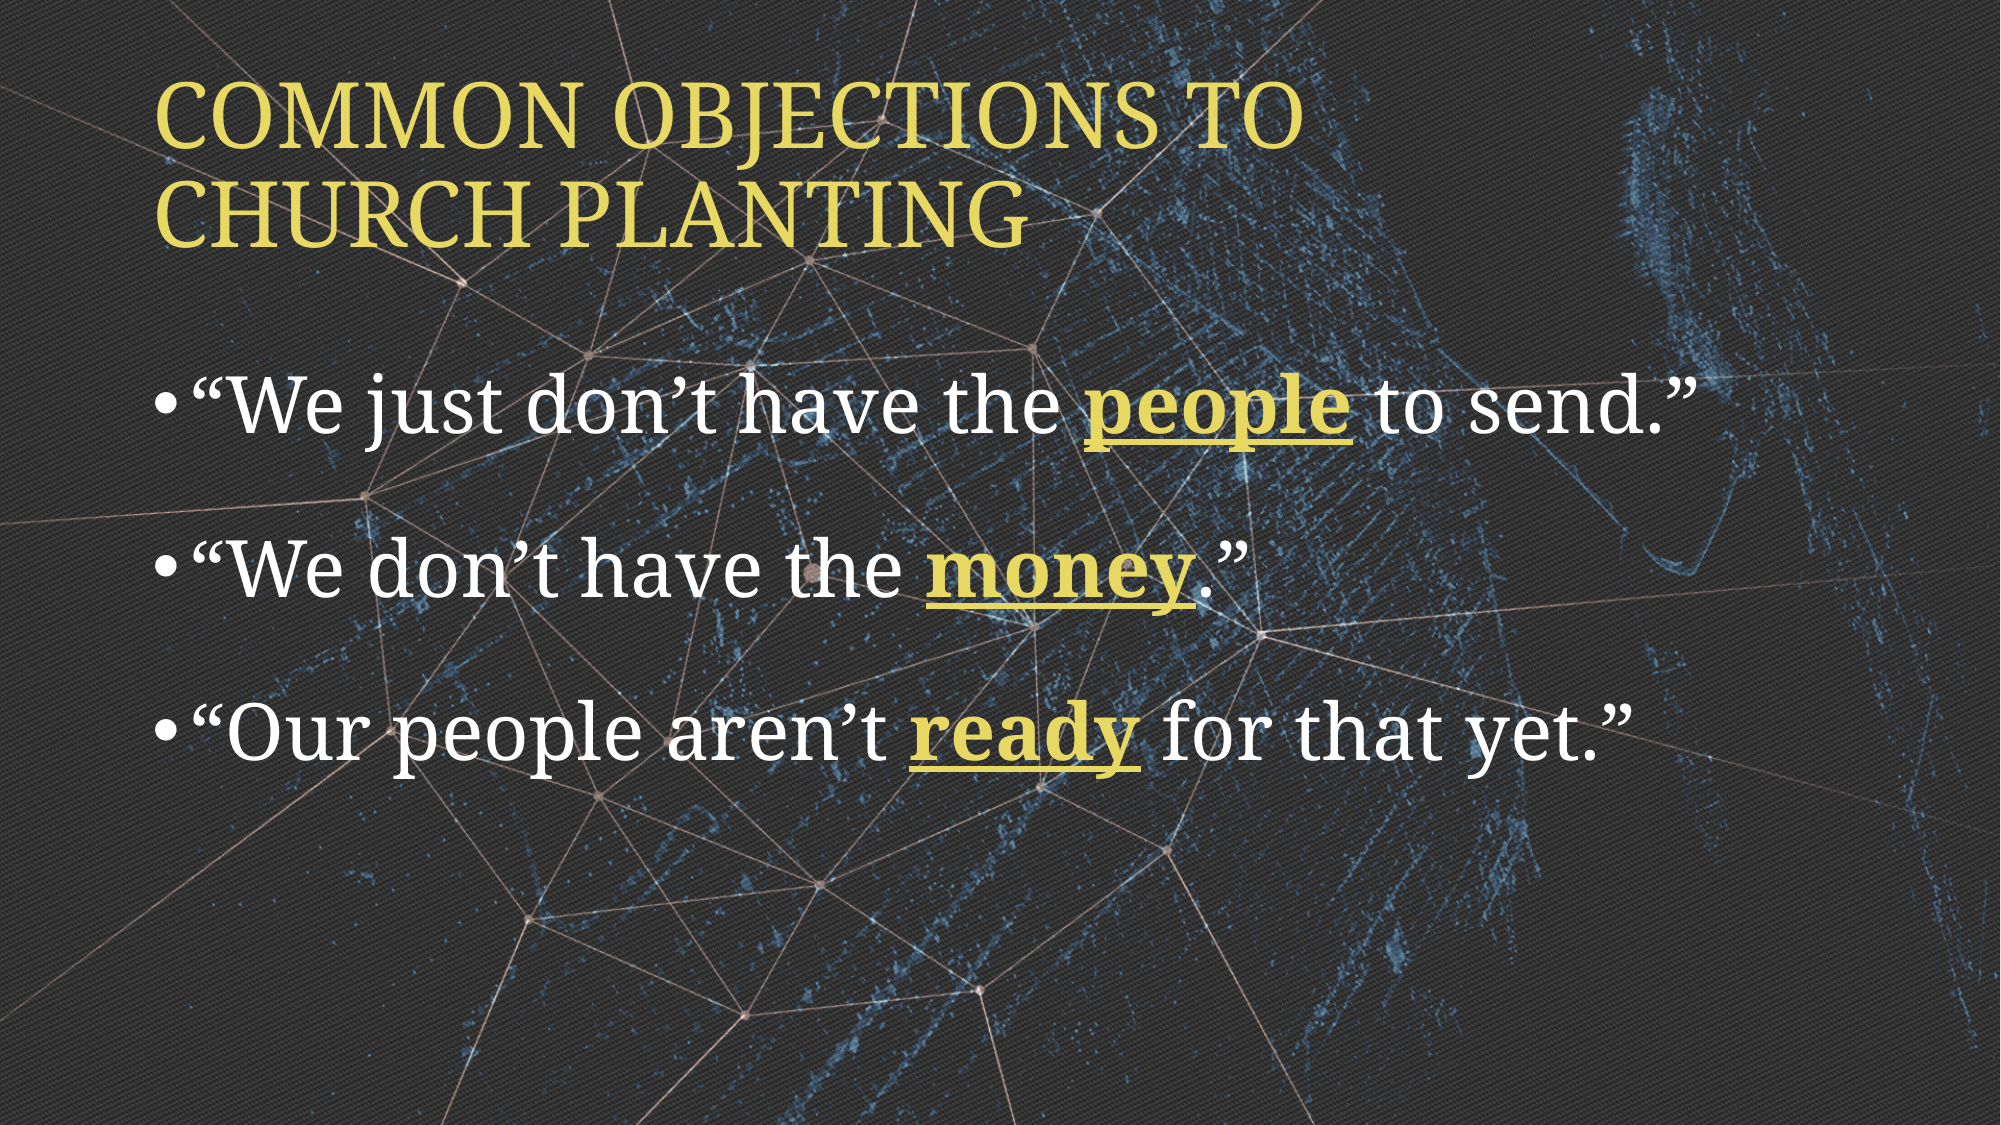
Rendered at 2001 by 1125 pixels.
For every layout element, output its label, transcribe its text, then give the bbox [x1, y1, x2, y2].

list “We just don’t have the people to send.” “We don’t have the money.” “Our people aren’t ready for that yet.” [137, 299, 1863, 1014]
picture [0, 0, 2001, 1125]
title COMMON OBJECTIONS TO CHURCH PLANTING [137, 59, 1863, 278]
